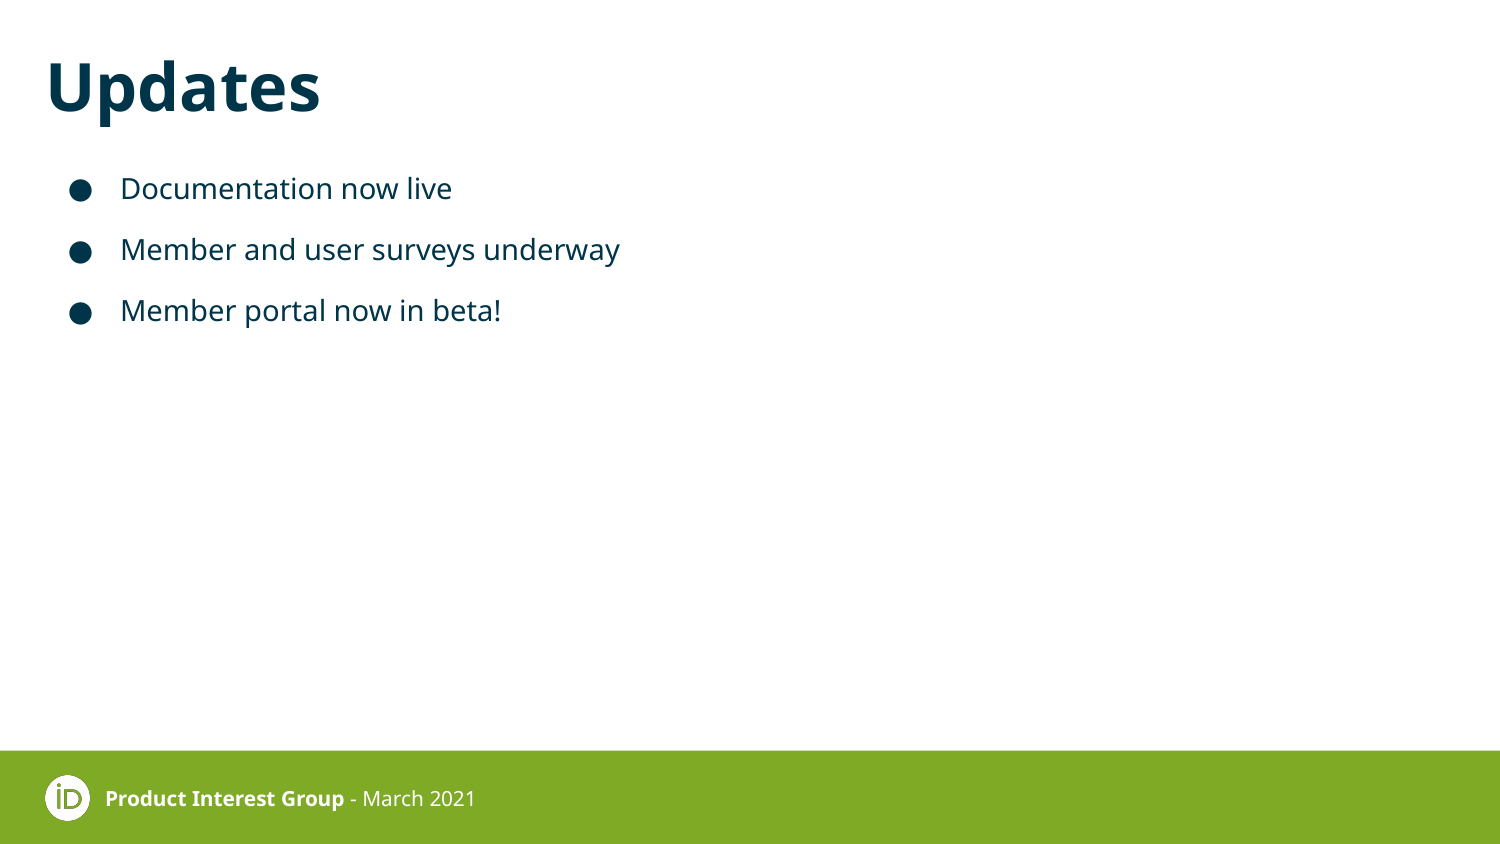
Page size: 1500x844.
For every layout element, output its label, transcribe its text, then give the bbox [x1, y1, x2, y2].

picture [45, 775, 90, 821]
text_box Product Interest Group - March 2021 [104, 785, 1407, 820]
title Updates [45, 45, 1474, 130]
list Documentation now live Member and user surveys underway Member portal now in beta! [45, 165, 1424, 726]
